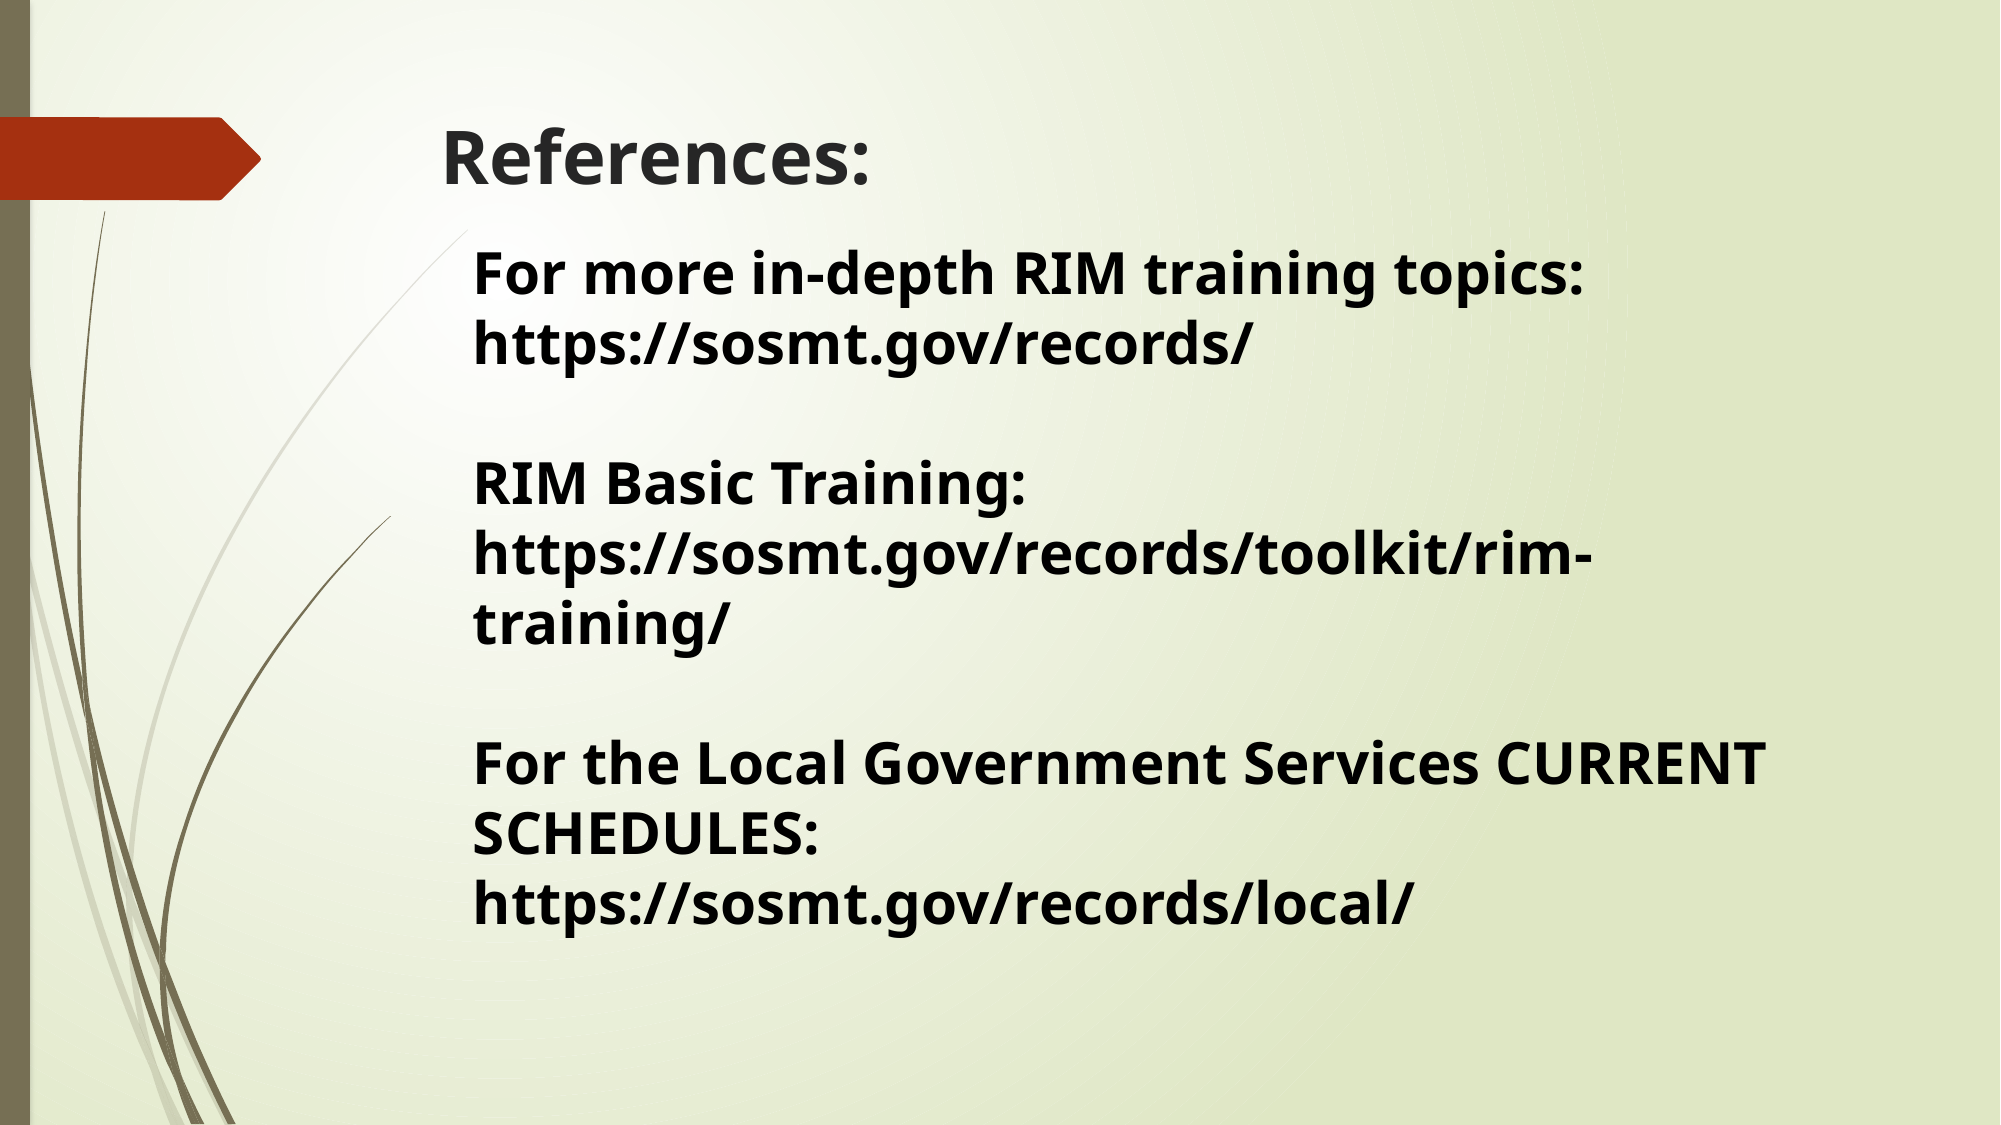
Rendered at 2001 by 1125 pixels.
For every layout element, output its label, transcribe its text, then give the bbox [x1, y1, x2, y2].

title References: [425, 102, 1878, 207]
text_box For more in-depth RIM training topics: https://sosmt.gov/records/ RIM Basic Training: https://sosmt.gov/records/toolkit/rim-training/ For the Local Government Services CURRENT SCHEDULES: https://sosmt.gov/records/local/ [458, 228, 1857, 989]
